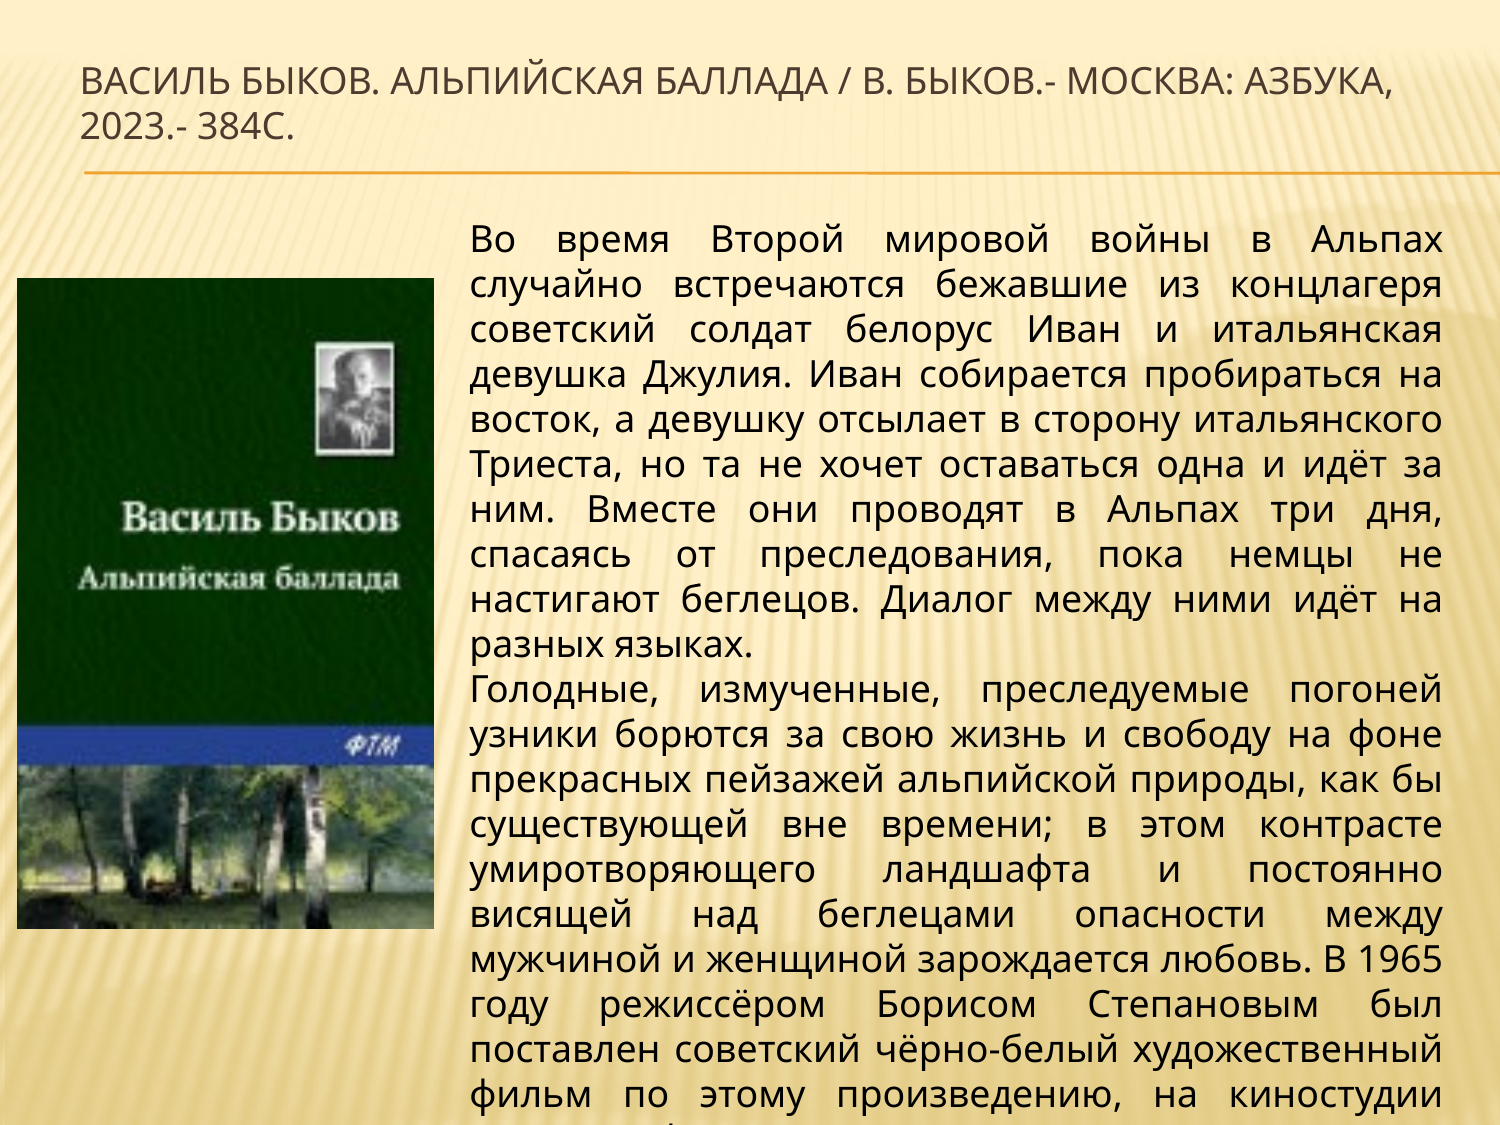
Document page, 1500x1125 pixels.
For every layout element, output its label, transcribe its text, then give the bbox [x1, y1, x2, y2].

title Василь Быков. Альпийская баллада / В. Быков.- Москва: Азбука, 2023.- 384с. [64, 30, 1475, 173]
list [17, 278, 434, 929]
text_box Во время Второй мировой войны в Альпах случайно встречаются бежавшие из концлагеря советский солдат белорус Иван и итальянская девушка Джулия. Иван собирается пробираться на восток, а девушку отсылает в сторону итальянского Триеста, но та не хочет оставаться одна и идёт за ним. Вместе они проводят в Альпах три дня, спасаясь от преследования, пока немцы не настигают беглецов. Диалог между ними идёт на разных языках. Голодные, измученные, преследуемые погоней узники борются за свою жизнь и свободу на фоне прекрасных пейзажей альпийской природы, как бы существующей вне времени; в этом контрасте умиротворяющего ландшафта и постоянно висящей над беглецами опасности между мужчиной и женщиной зарождается любовь. В 1965 году режиссёром Борисом Степановым был поставлен советский чёрно-белый художественный фильм по этому произведению, на киностудии «Беларусьфильм» [454, 208, 1459, 1125]
